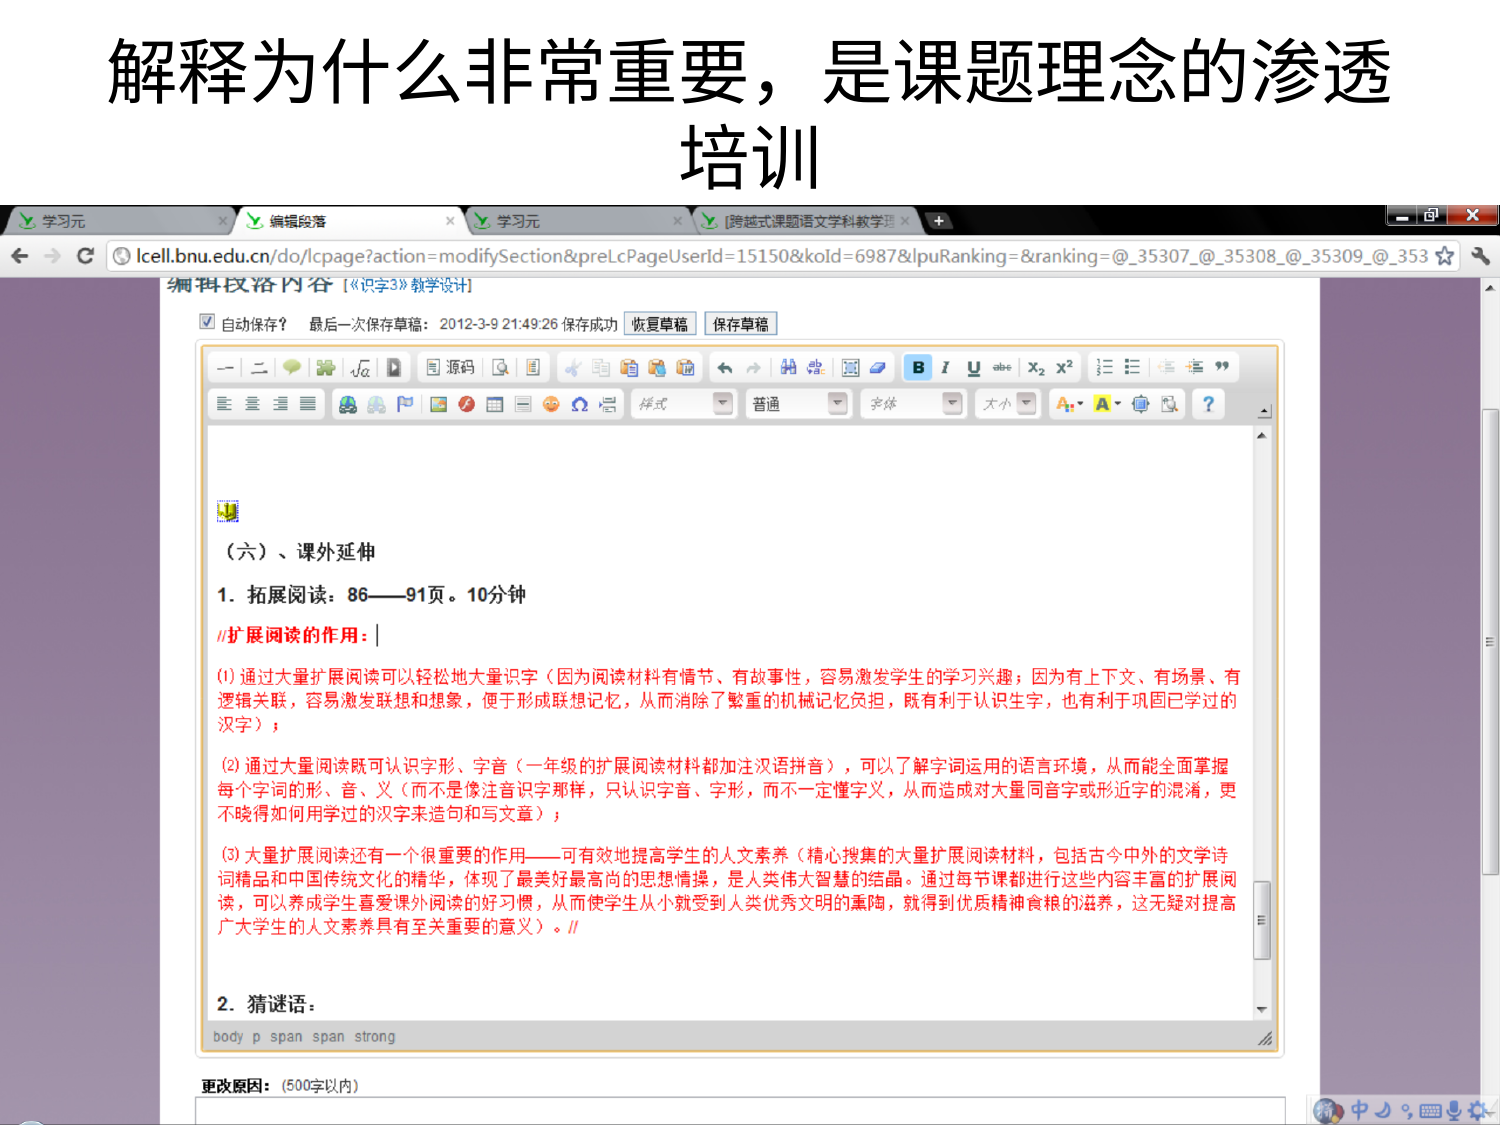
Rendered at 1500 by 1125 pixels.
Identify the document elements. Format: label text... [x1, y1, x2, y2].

picture [0, 205, 1500, 1125]
title 解释为什么非常重要，是课题理念的渗透培训 [75, 19, 1425, 203]
